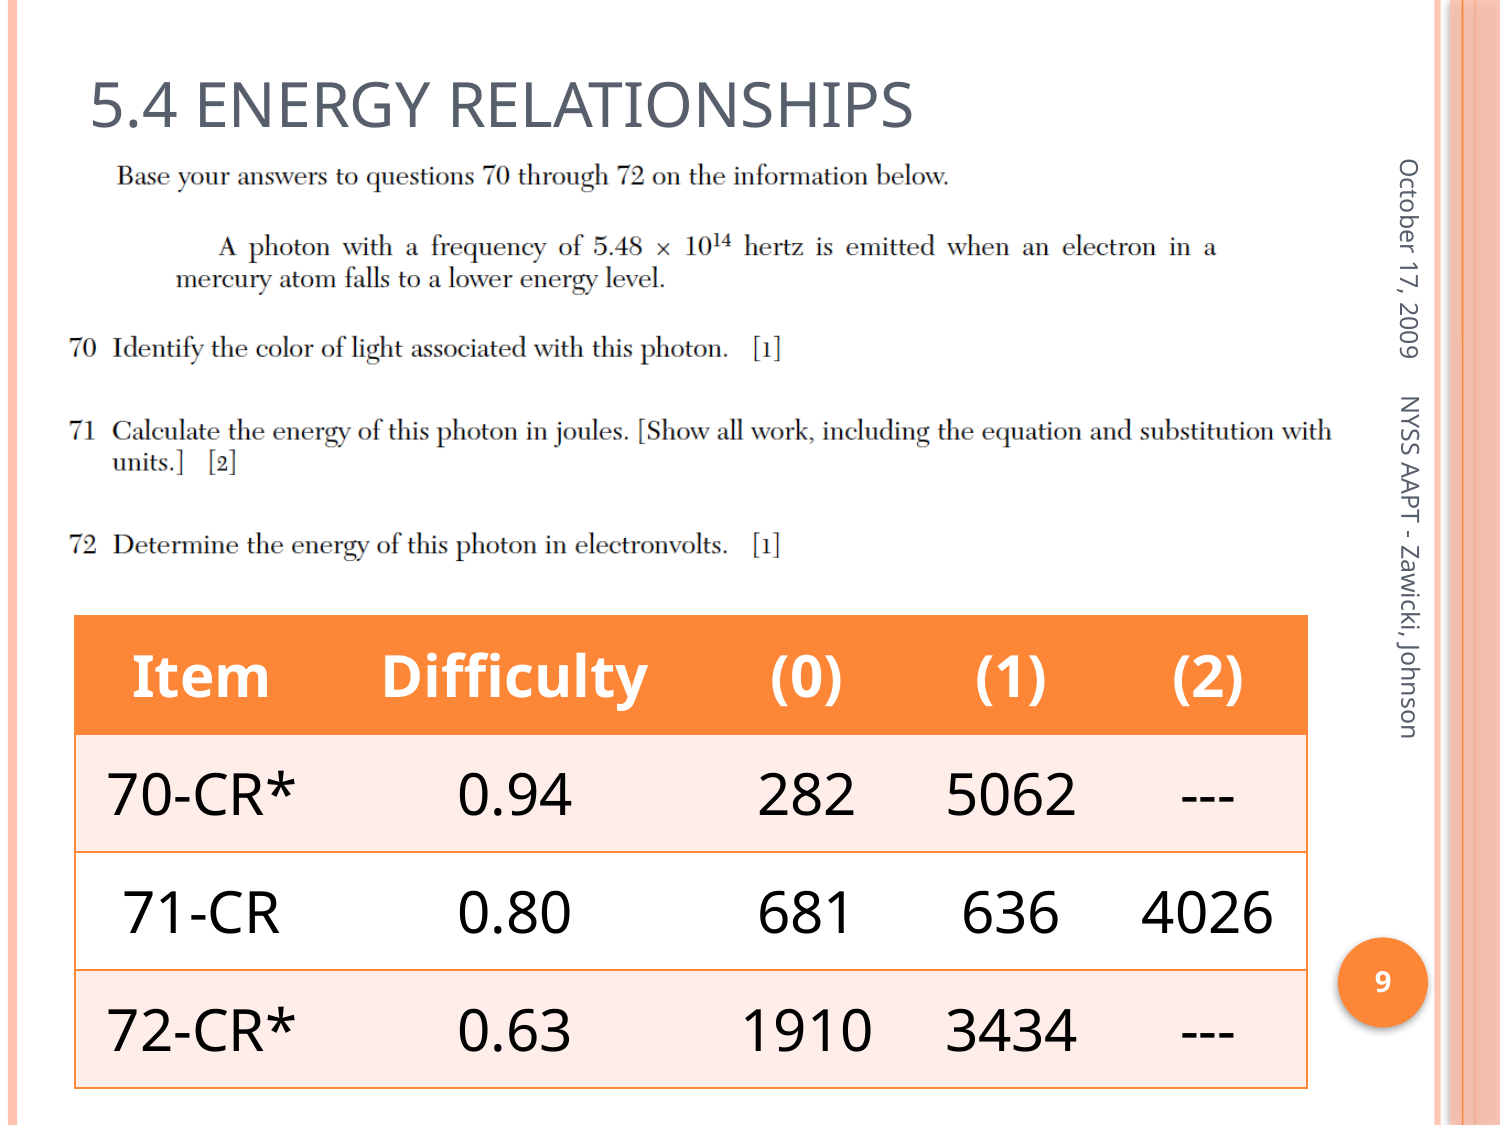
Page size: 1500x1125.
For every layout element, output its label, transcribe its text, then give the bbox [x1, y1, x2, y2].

table_cell 1910 [701, 971, 913, 1087]
picture [31, 147, 1379, 582]
footer NYSS AAPT - Zawicki, Johnson [1379, 380, 1440, 906]
table_cell 72-CR* [76, 971, 329, 1087]
title 5.4 Energy Relationships [75, 45, 1378, 145]
table_cell 0.63 [329, 971, 701, 1087]
table_cell 282 [701, 735, 913, 851]
table_cell 70-CR* [76, 735, 329, 851]
table_cell 71-CR [76, 853, 329, 969]
table_cell --- [1109, 735, 1306, 851]
table_cell 5062 [913, 735, 1109, 851]
table_cell 3434 [913, 971, 1109, 1087]
table_cell 0.94 [329, 735, 701, 851]
table_cell 0.80 [329, 853, 701, 969]
table_header (2) [1109, 616, 1306, 733]
table_header Item [76, 616, 329, 733]
table_header Difficulty [329, 616, 701, 733]
table_cell 681 [701, 853, 913, 969]
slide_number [1378, 43, 1442, 374]
slide_number 9 [1333, 940, 1434, 1027]
table_cell 636 [913, 853, 1109, 969]
table_header (0) [701, 616, 913, 733]
table_header (1) [913, 616, 1109, 733]
table_cell --- [1109, 971, 1306, 1087]
table_cell 4026 [1109, 853, 1306, 969]
